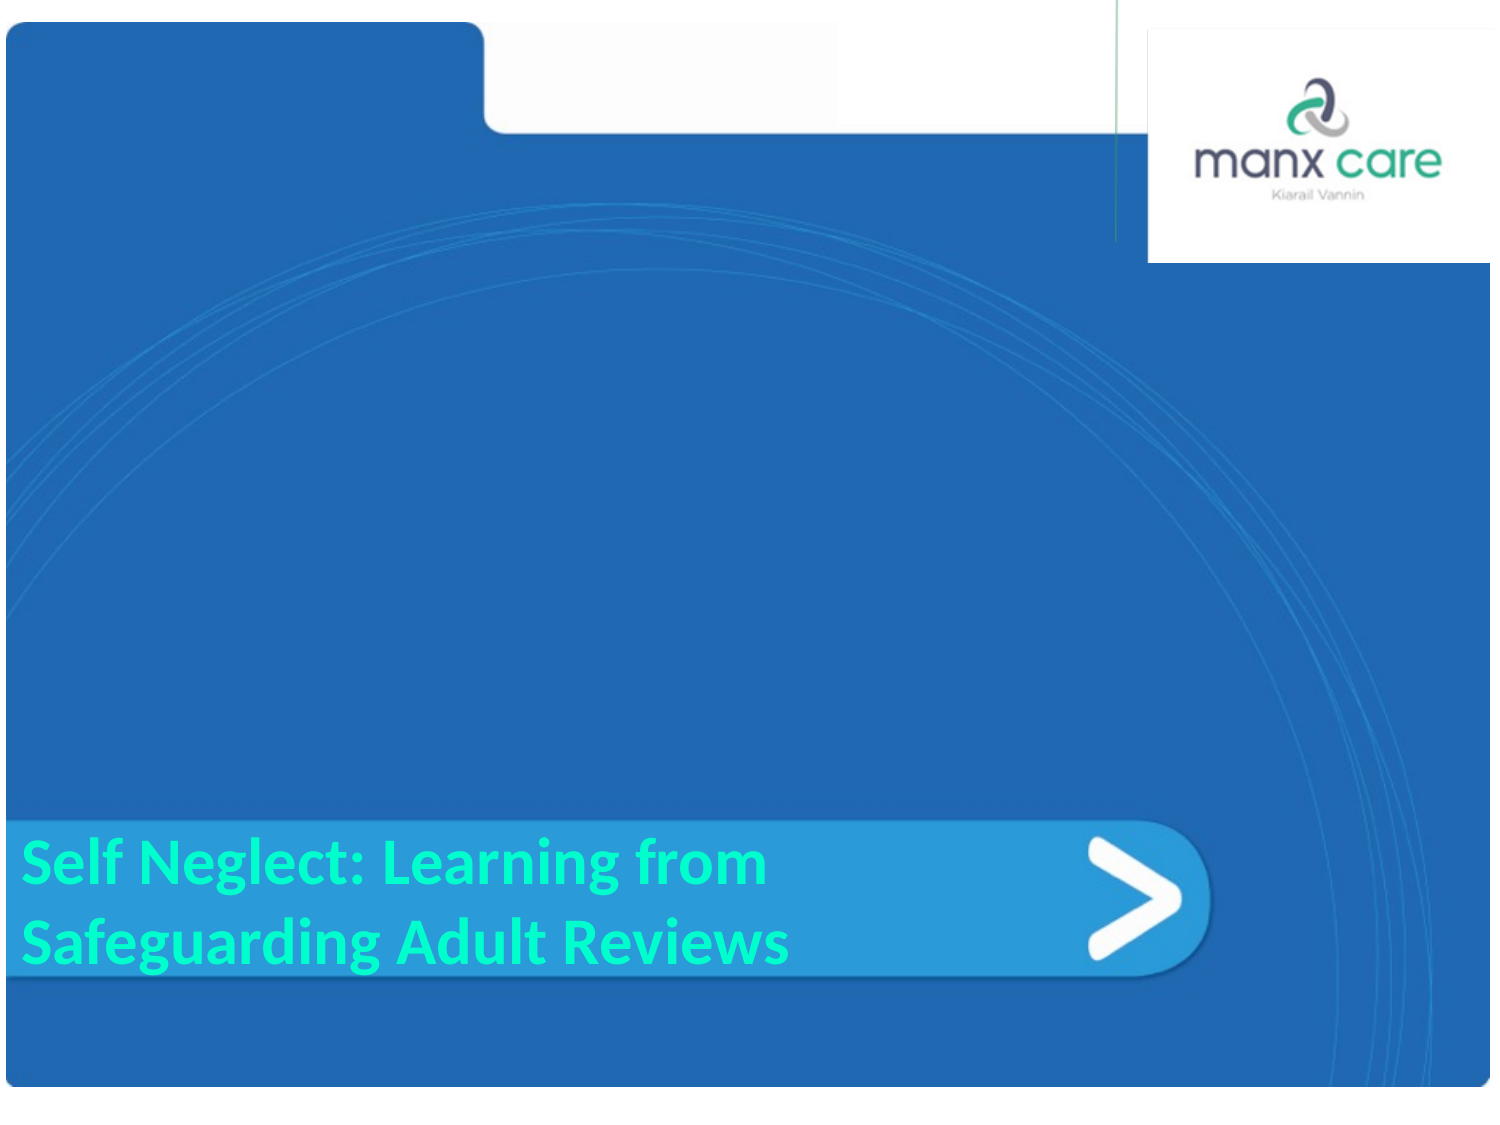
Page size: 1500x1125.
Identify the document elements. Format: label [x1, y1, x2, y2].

text_box [5, 18, 1490, 1087]
picture [1114, 0, 1495, 263]
